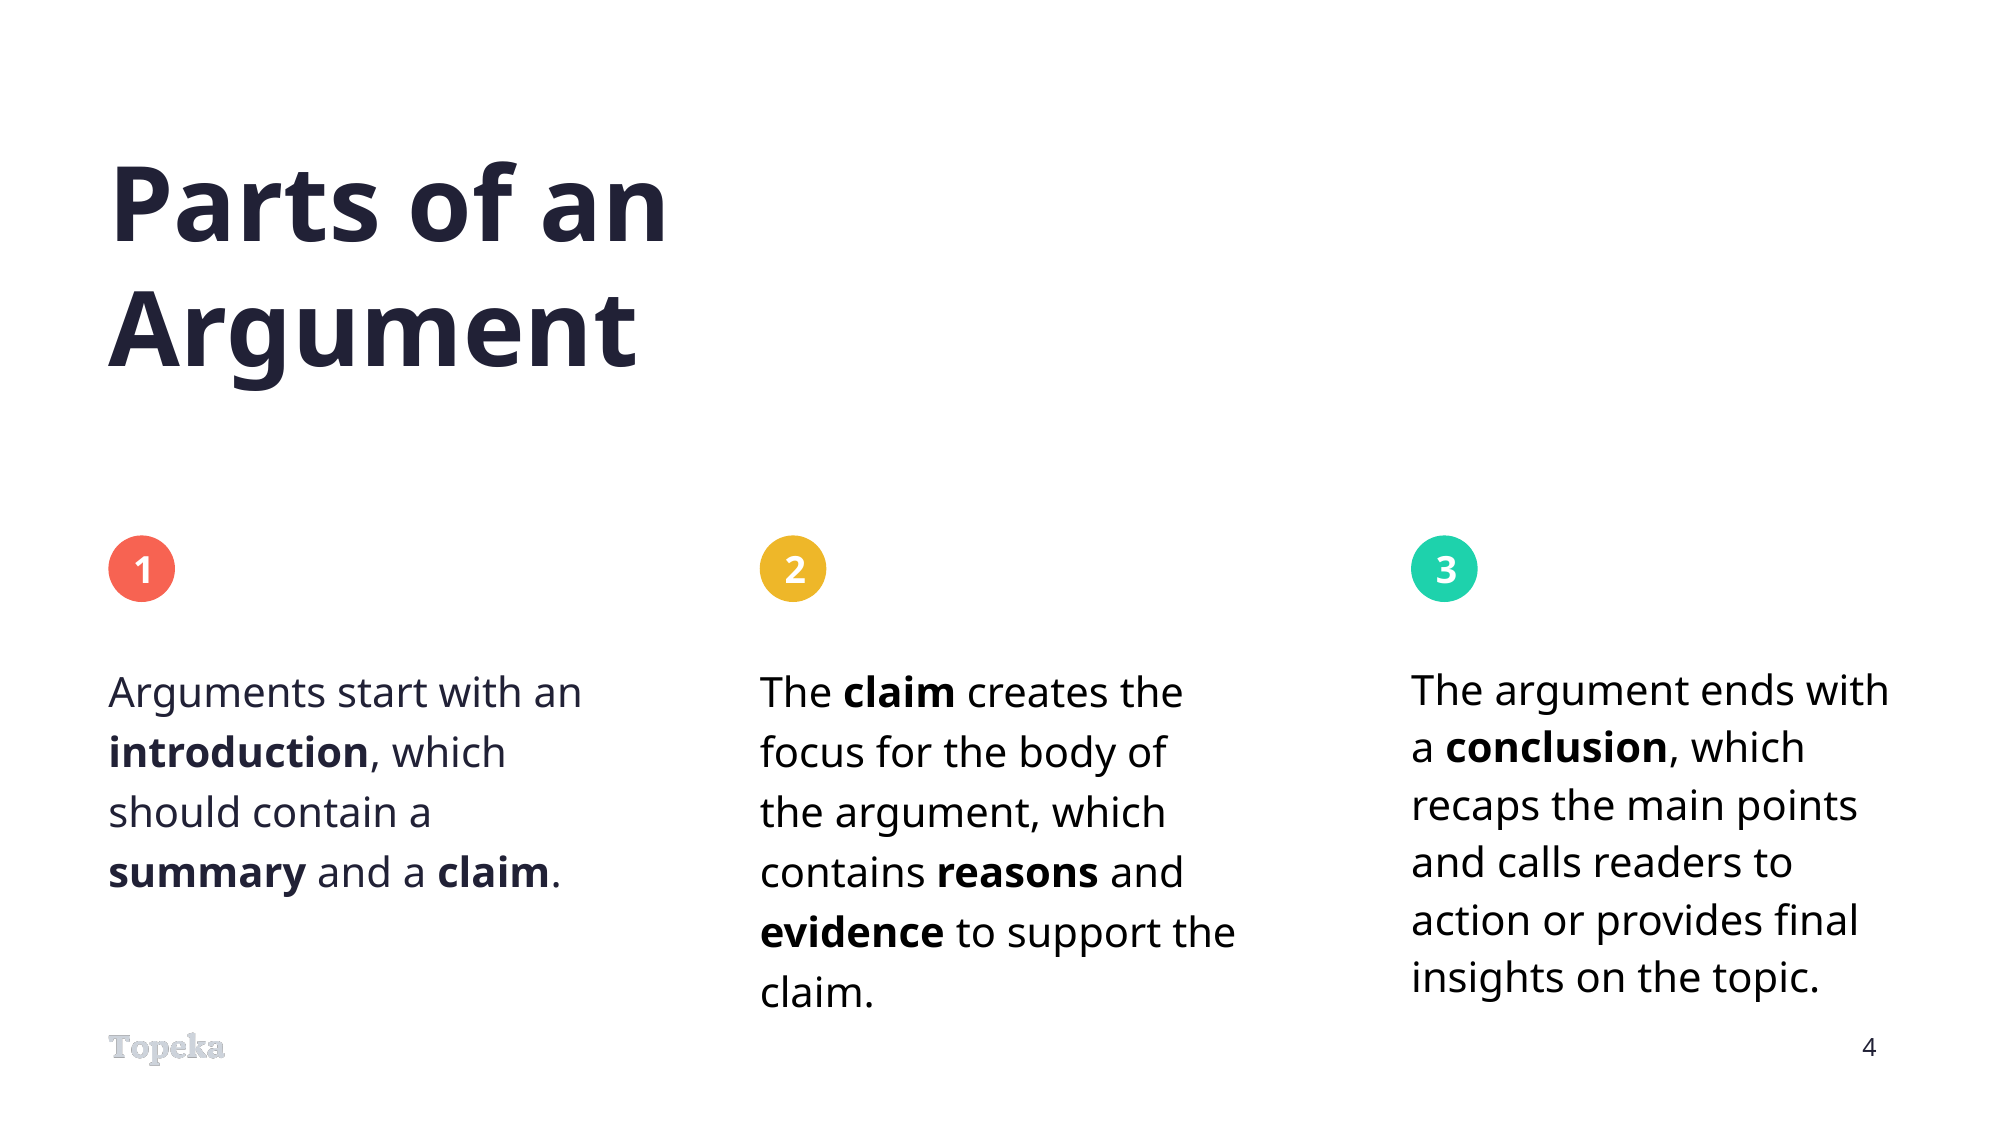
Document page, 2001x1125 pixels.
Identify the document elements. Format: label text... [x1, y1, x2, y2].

title Parts of an Argument [108, 129, 1000, 415]
list The argument ends with a conclusion, which recaps the main points and calls readers to action or provides final insights on the topic. [1411, 648, 1892, 964]
list Arguments start with an introduction, which should contain a summary and a claim. [108, 648, 589, 964]
list The claim creates the focus for the body of the argument, which contains reasons and evidence to support the claim. [759, 648, 1241, 964]
picture [108, 1032, 225, 1066]
